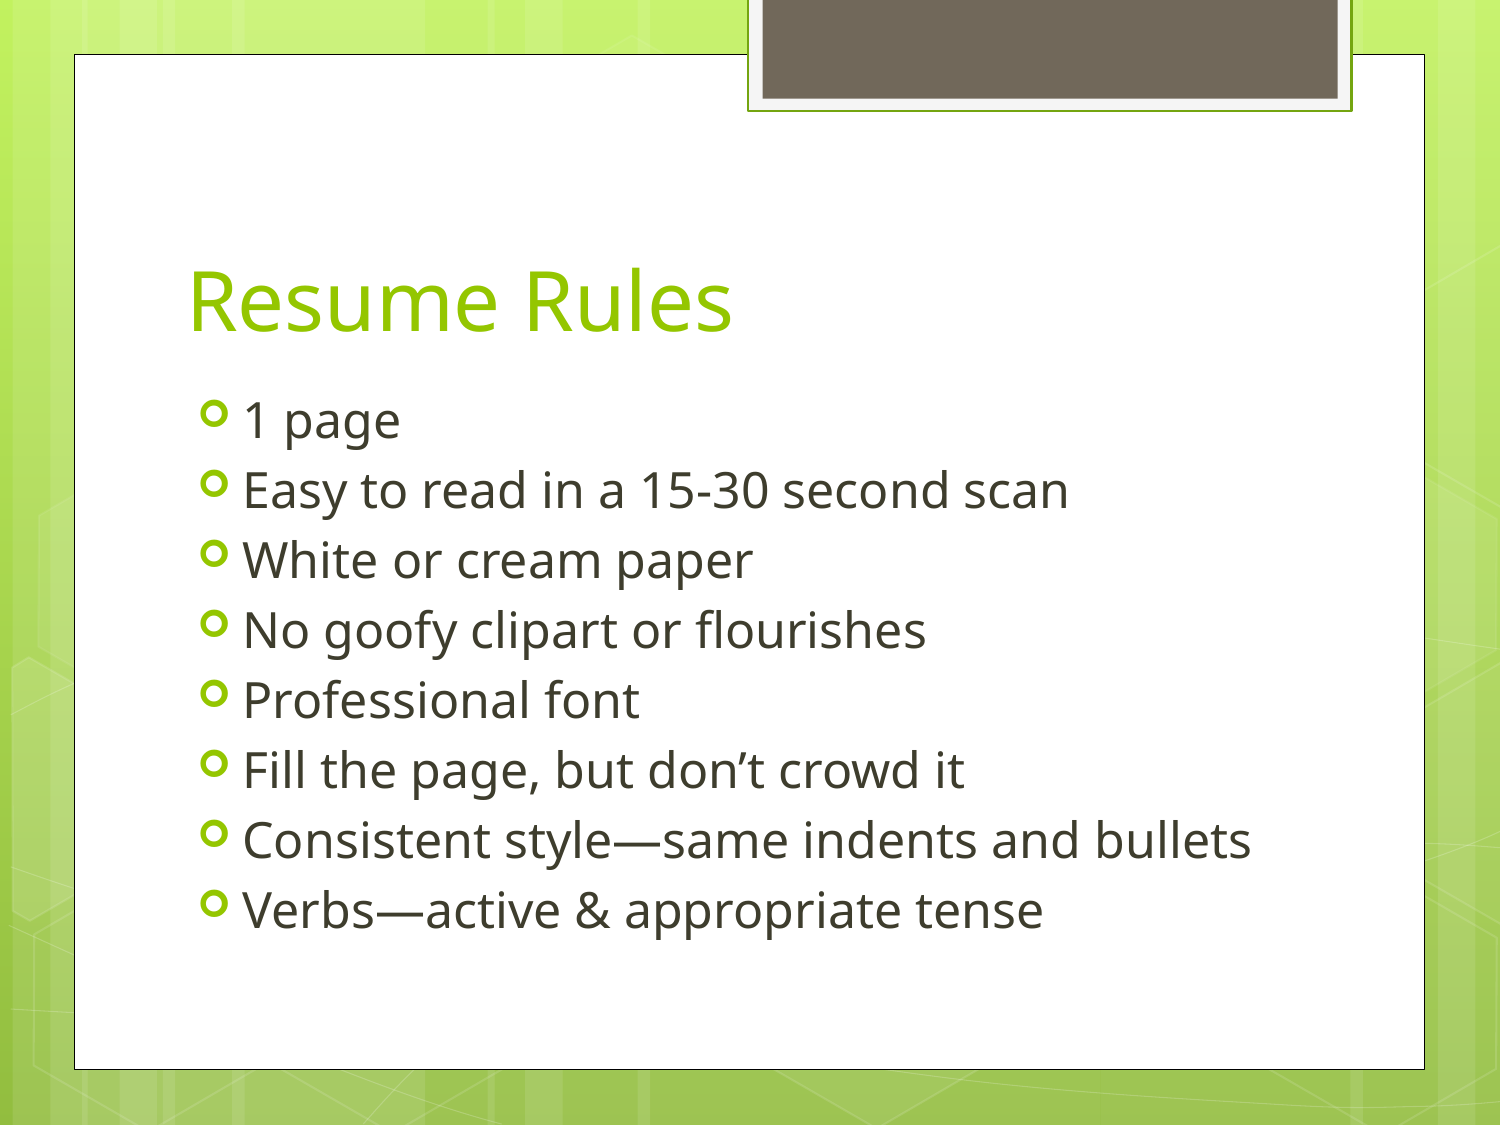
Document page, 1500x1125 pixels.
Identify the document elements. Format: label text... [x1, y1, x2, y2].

list 1 page Easy to read in a 15-30 second scan White or cream paper No goofy clipart or flourishes Professional font Fill the page, but don’t crowd it Consistent style—same indents and bullets Verbs—active & appropriate tense [171, 381, 1283, 957]
title Resume Rules [171, 168, 1324, 357]
